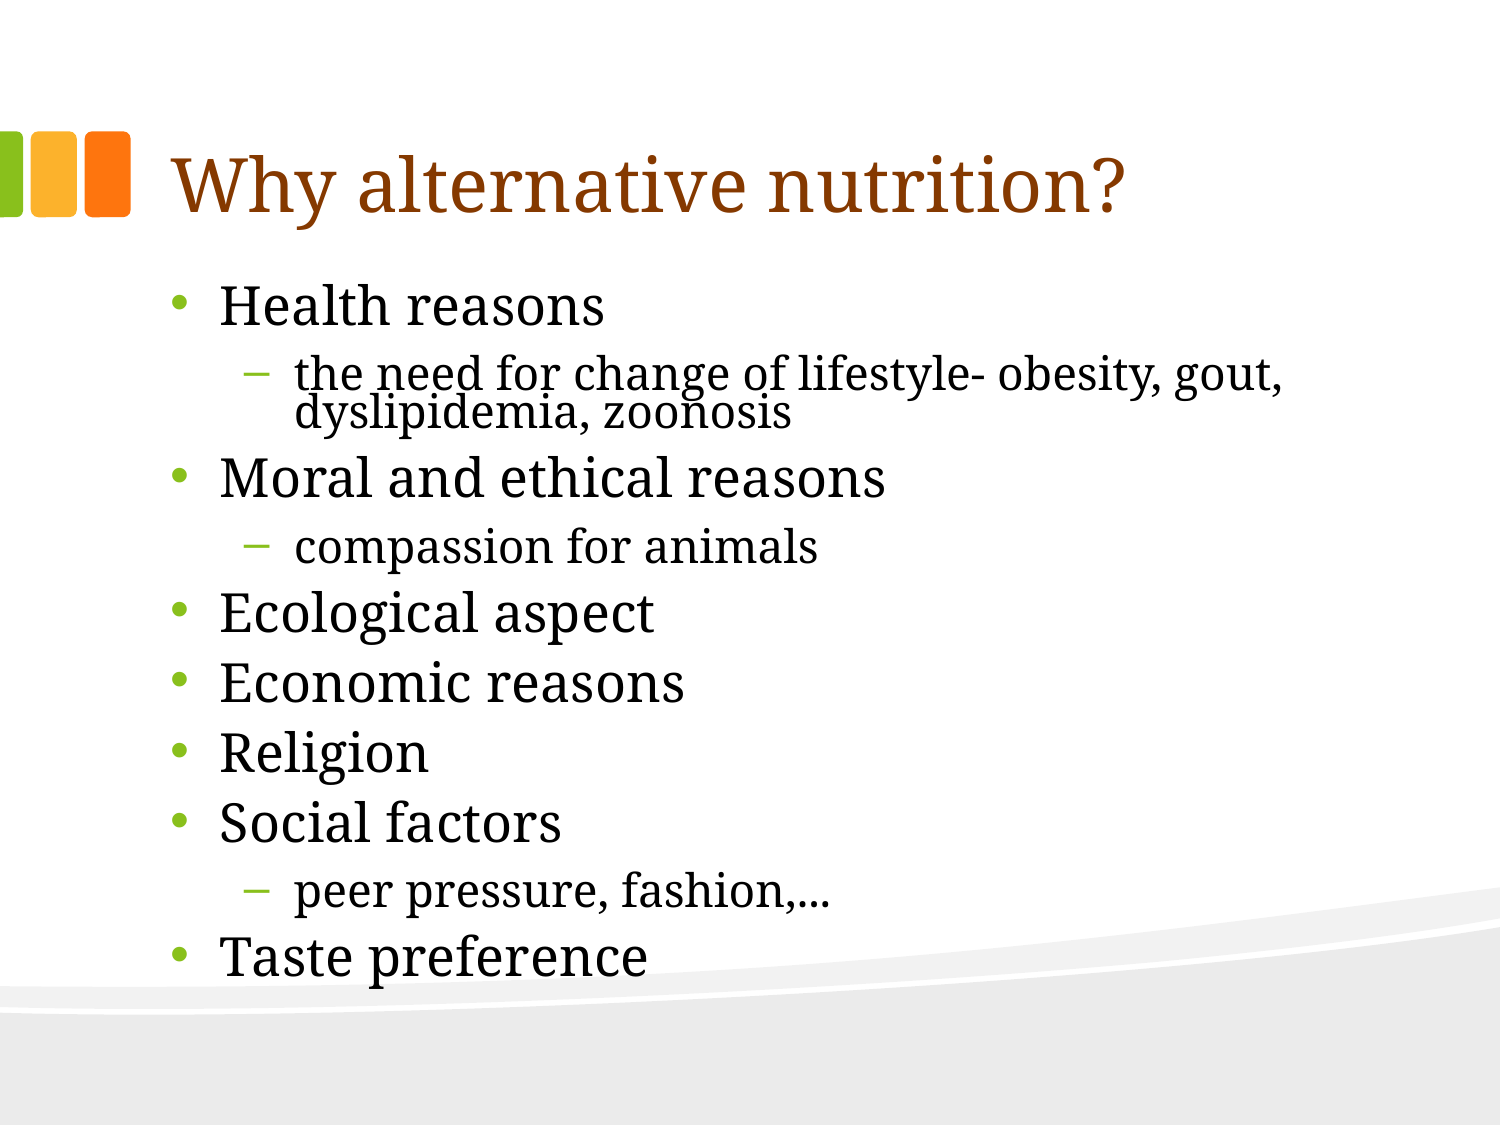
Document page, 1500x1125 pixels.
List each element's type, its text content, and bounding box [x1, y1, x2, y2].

title Why alternative nutrition? [150, 24, 1350, 238]
list Health reasons the need for change of lifestyle- obesity, gout, dyslipidemia, zoonosis Moral and ethical reasons compassion for animals Ecological aspect Economic reasons Religion Social factors peer pressure, fashion,... Taste preference [150, 262, 1350, 1013]
